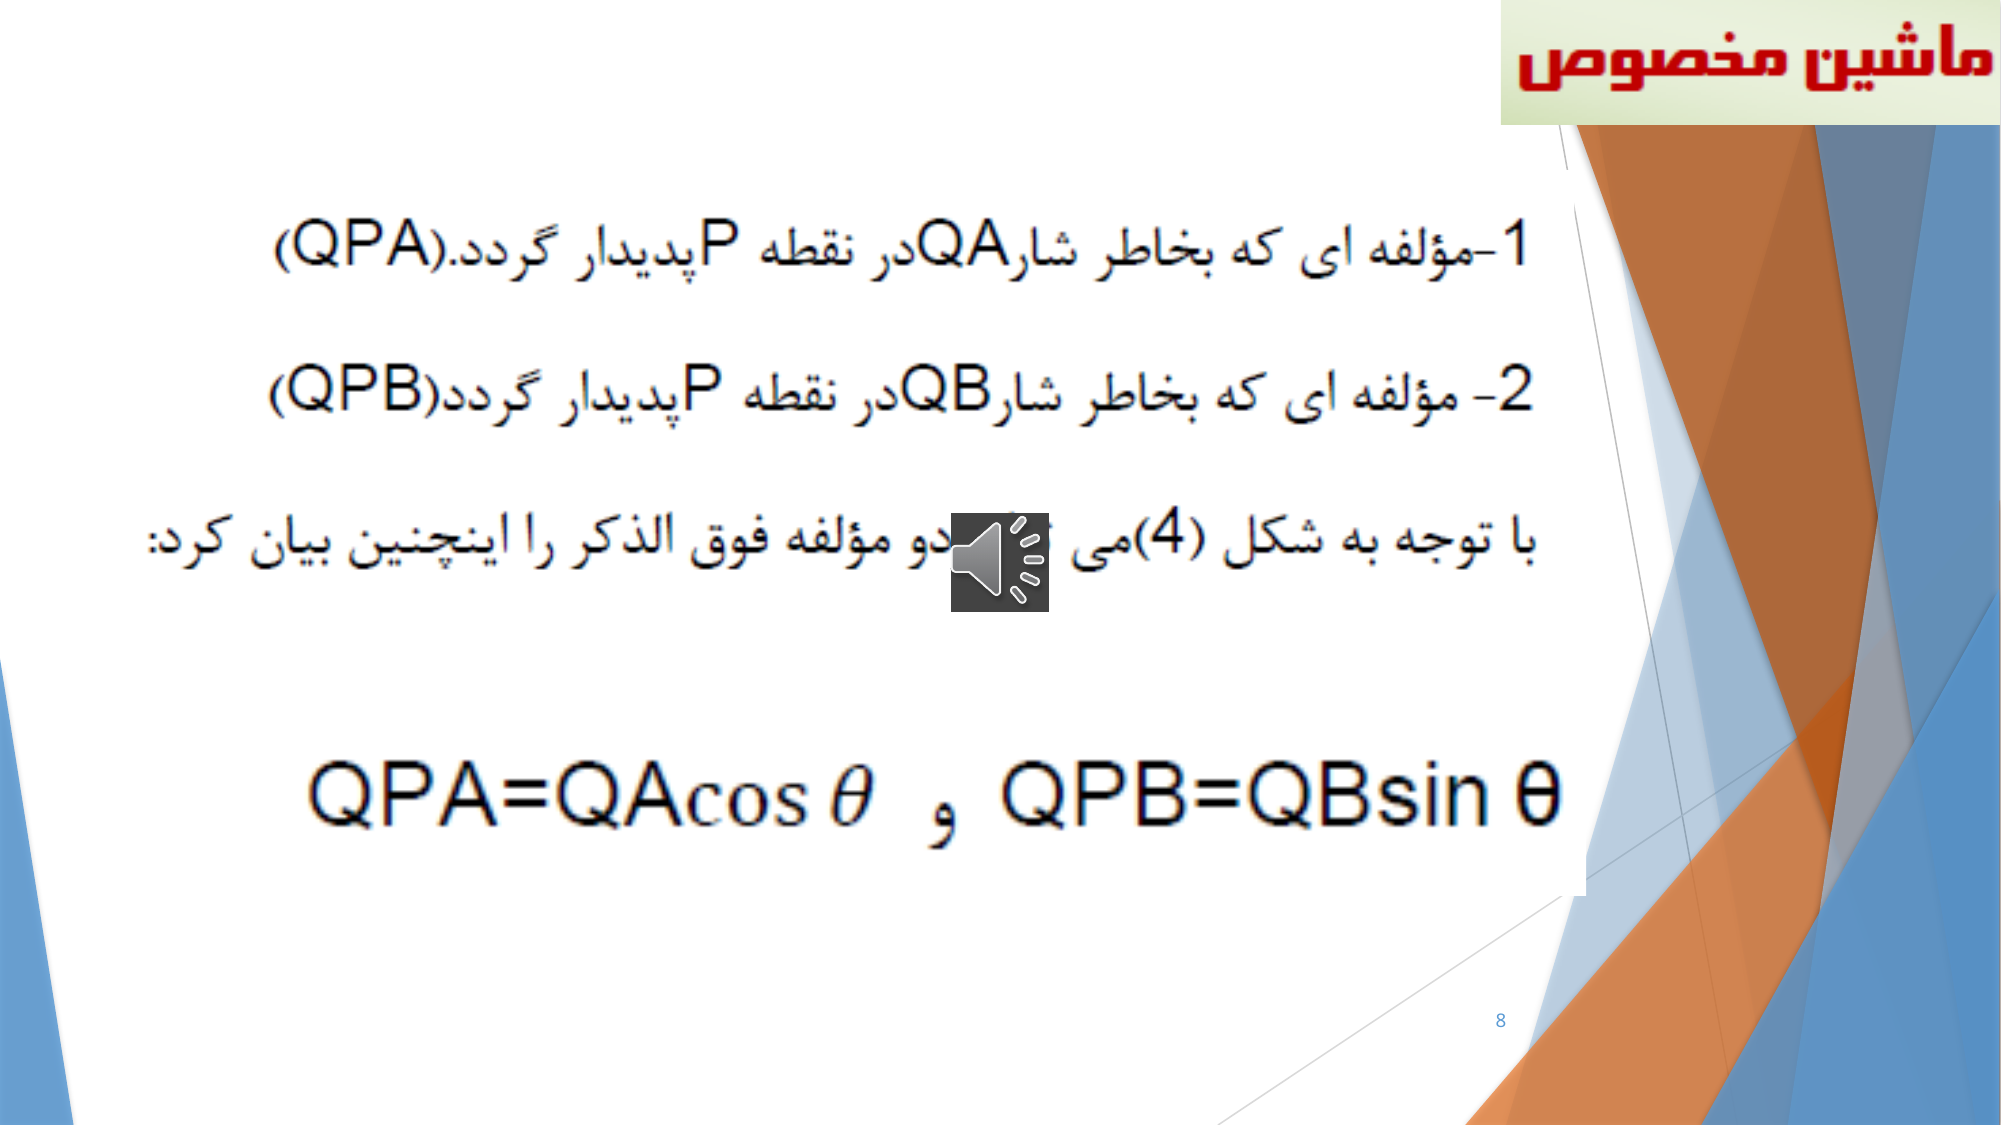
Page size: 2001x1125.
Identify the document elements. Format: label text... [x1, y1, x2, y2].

picture [287, 700, 1587, 896]
picture [1500, 0, 2000, 126]
picture [132, 170, 1575, 613]
slide_number 8 [1409, 991, 1522, 1051]
